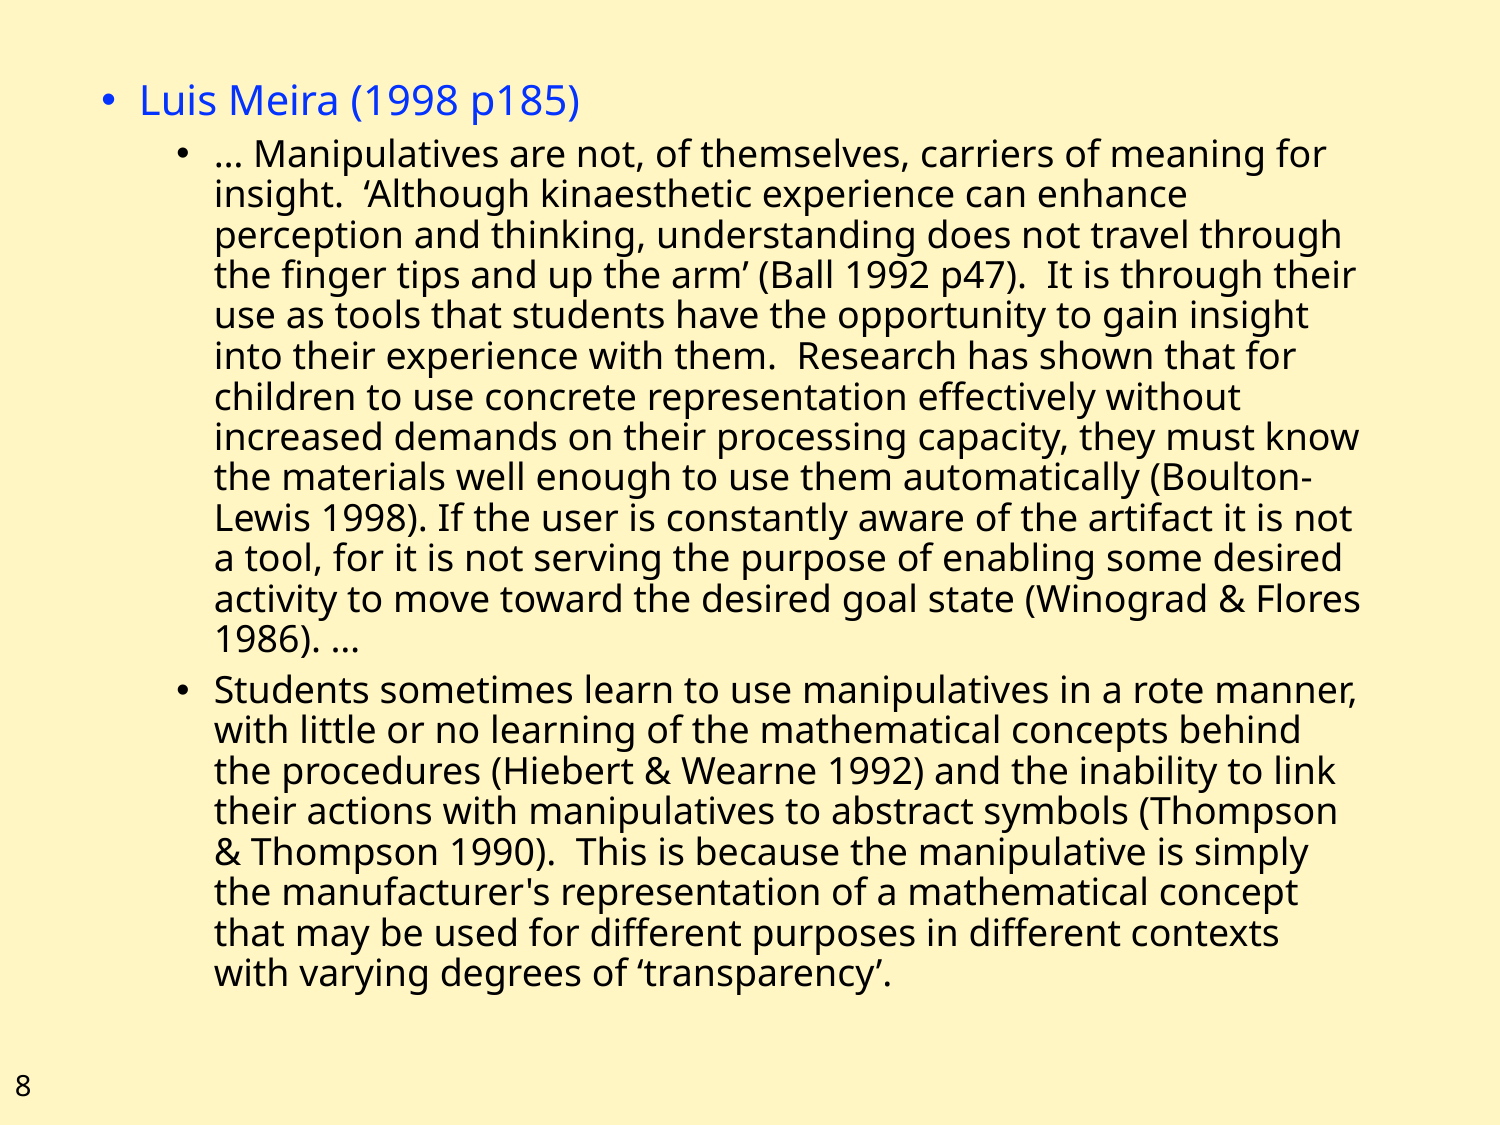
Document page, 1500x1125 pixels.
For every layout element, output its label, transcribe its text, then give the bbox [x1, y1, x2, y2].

list Luis Meira (1998 p185) … Manipulatives are not, of themselves, carriers of meaning for insight. ‘Although kinaesthetic experience can enhance perception and thinking, understanding does not travel through the finger tips and up the arm’ (Ball 1992 p47). It is through their use as tools that students have the opportunity to gain insight into their experience with them. Research has shown that for children to use concrete representation effectively without increased demands on their processing capacity, they must know the materials well enough to use them automatically (Boulton-Lewis 1998). If the user is constantly aware of the artifact it is not a tool, for it is not serving the purpose of enabling some desired activity to move toward the desired goal state (Winograd & Flores 1986). … Students sometimes learn to use manipulatives in a rote manner, with little or no learning of the mathematical concepts behind the procedures (Hiebert & Wearne 1992) and the inability to link their actions with manipulatives to abstract symbols (Thompson & Thompson 1990). This is because the manipulative is simply the manufacturer's representation of a mathematical concept that may be used for different purposes in different contexts with varying degrees of ‘transparency’. [86, 71, 1382, 1009]
